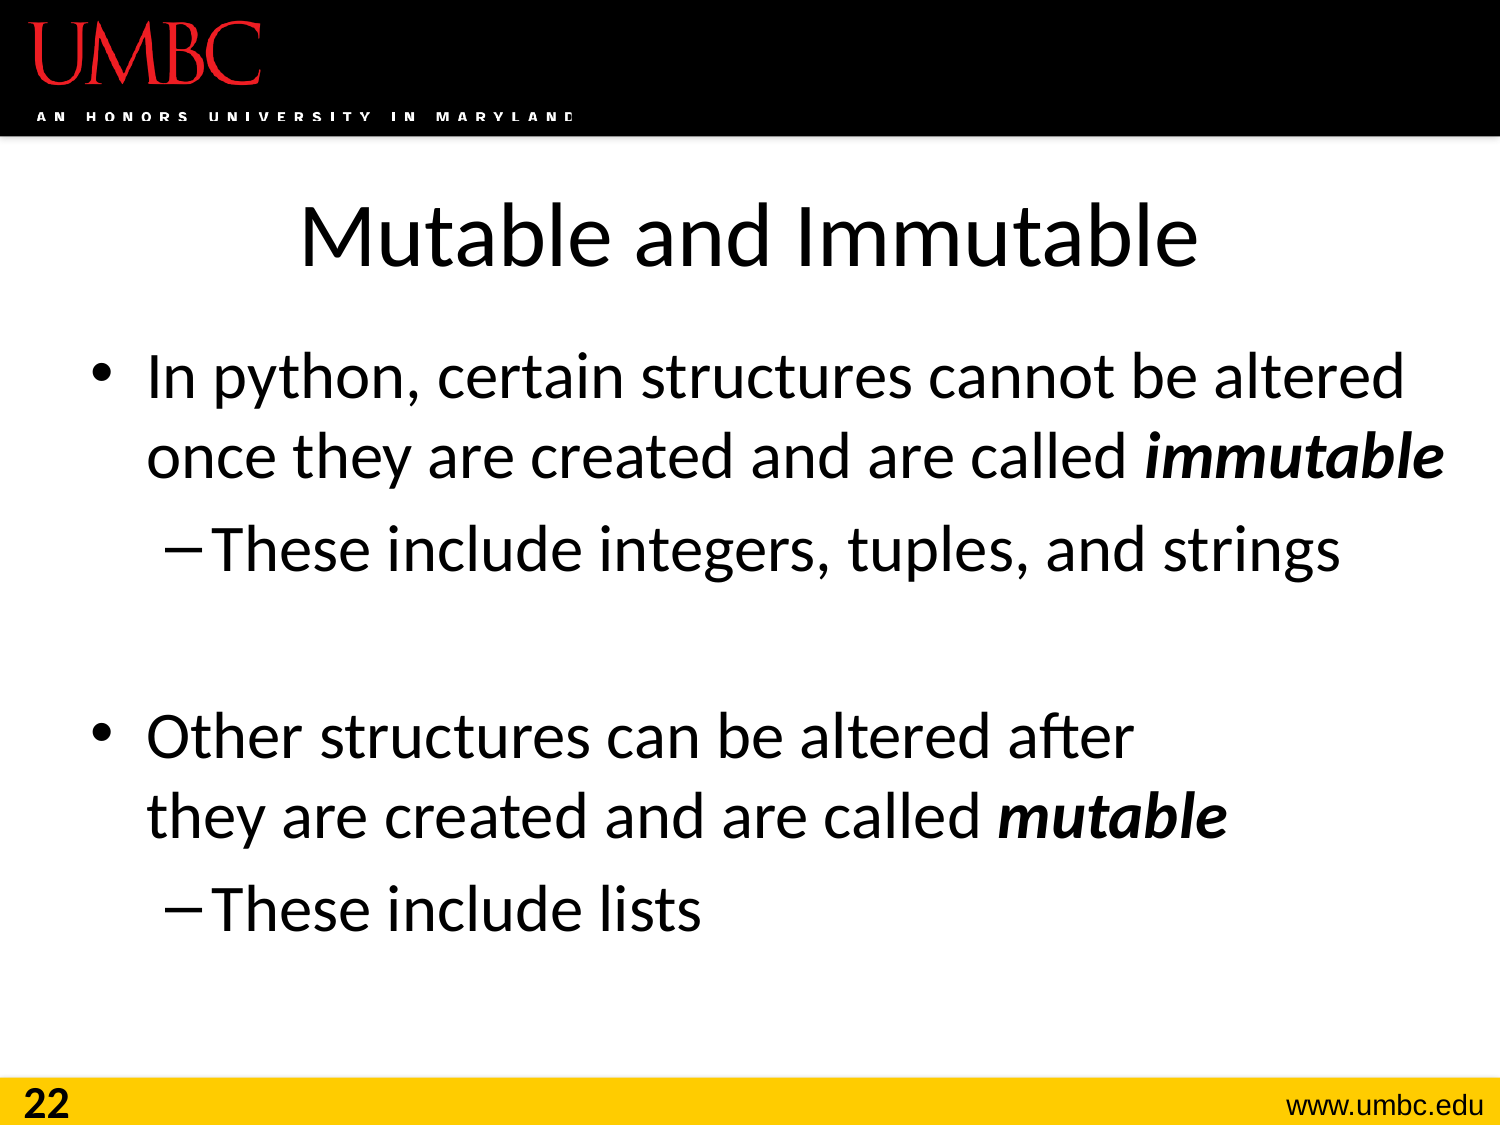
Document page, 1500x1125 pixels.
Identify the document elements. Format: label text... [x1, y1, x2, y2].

list In python, certain structures cannot be altered once they are created and are called immutable These include integers, tuples, and strings Other structures can be altered after they are created and are called mutable These include lists [75, 324, 1481, 1066]
slide_number 22 [0, 1065, 94, 1125]
title Mutable and Immutable [75, 136, 1425, 324]
